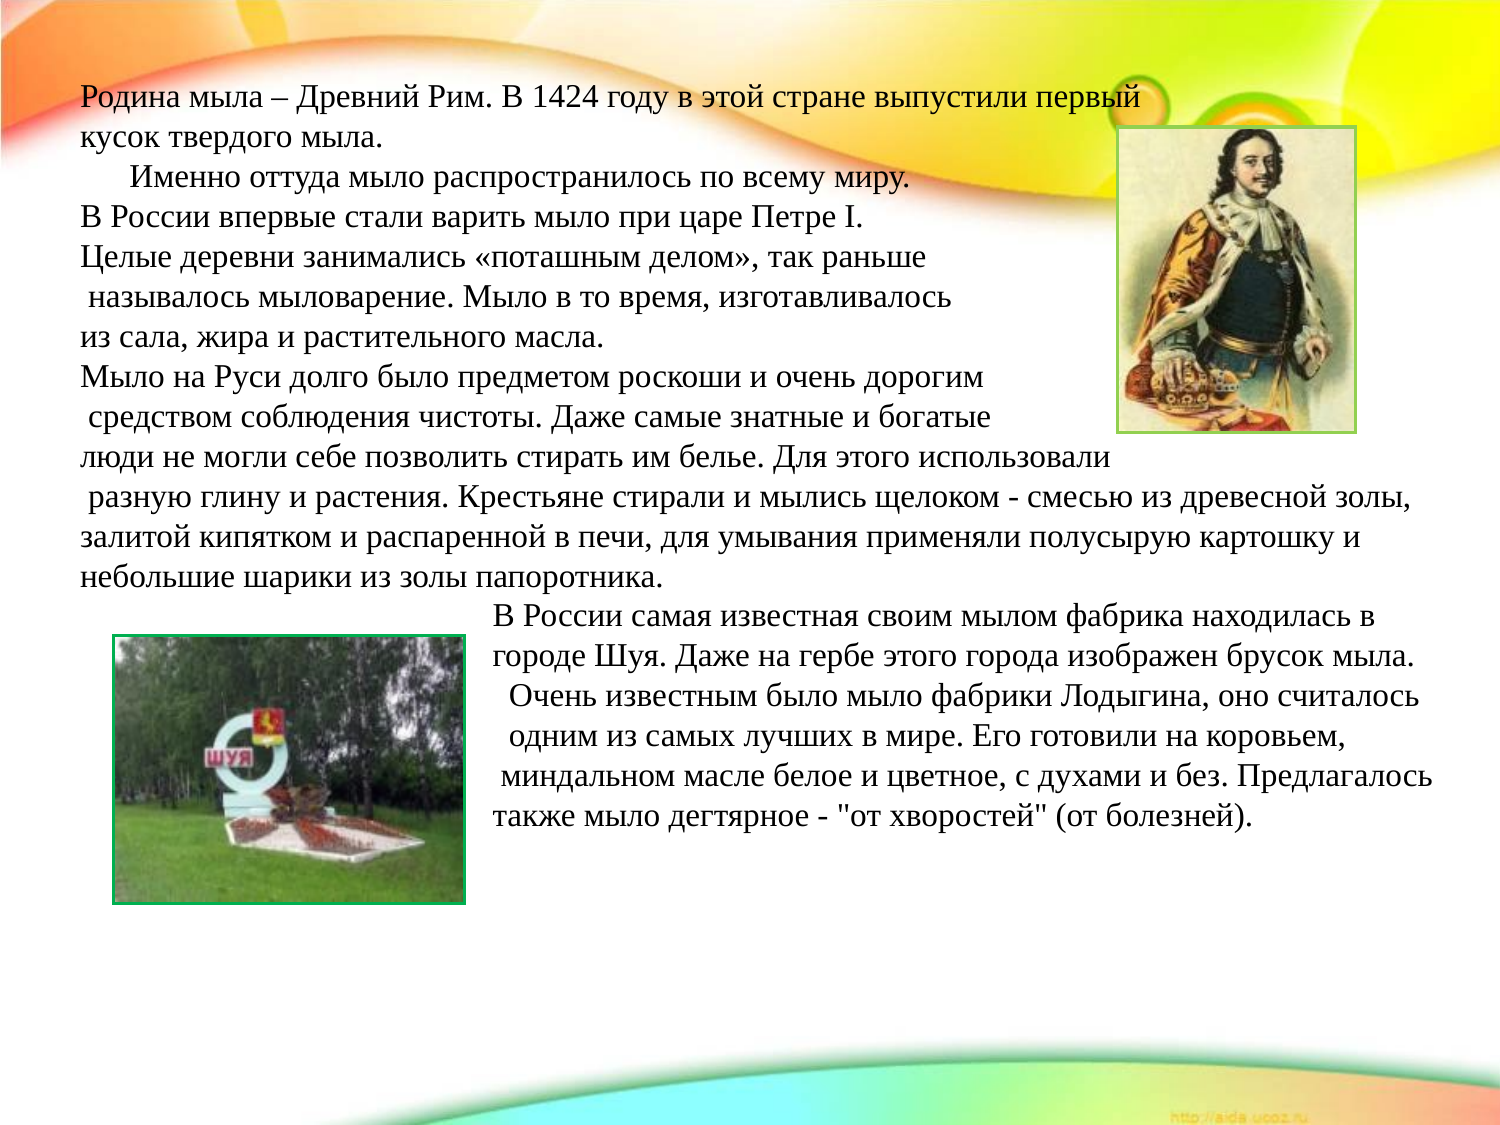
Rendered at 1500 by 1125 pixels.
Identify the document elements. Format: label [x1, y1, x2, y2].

text_box [111, 633, 467, 906]
picture [0, 0, 1500, 1125]
text_box [1115, 125, 1358, 435]
